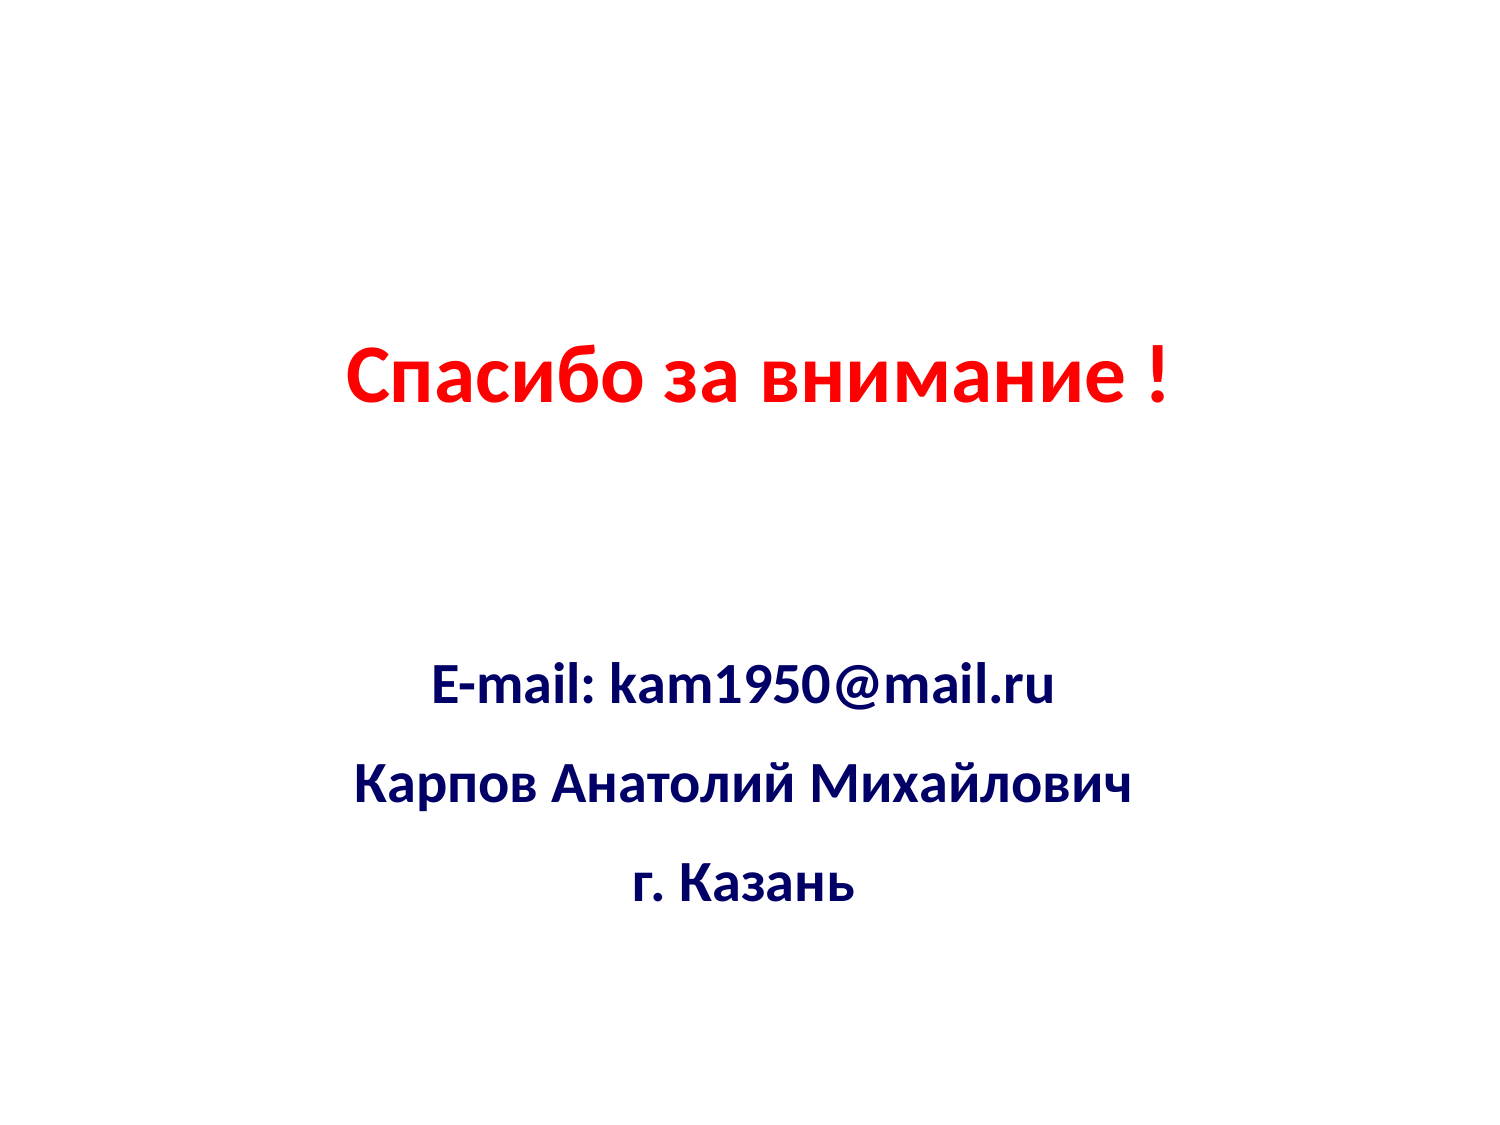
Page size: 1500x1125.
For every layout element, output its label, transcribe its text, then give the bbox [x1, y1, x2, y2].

title Спасибо за внимание ! [125, 174, 1394, 563]
text_box E-mail: kam1950@mail.ru Карпов Анатолий Михайлович г. Казань [287, 886, 1200, 921]
text_box E-mail: kam1950@mail.ru Карпов Анатолий Михайлович г. Казань [287, 637, 1200, 825]
text_box [262, 825, 1225, 886]
